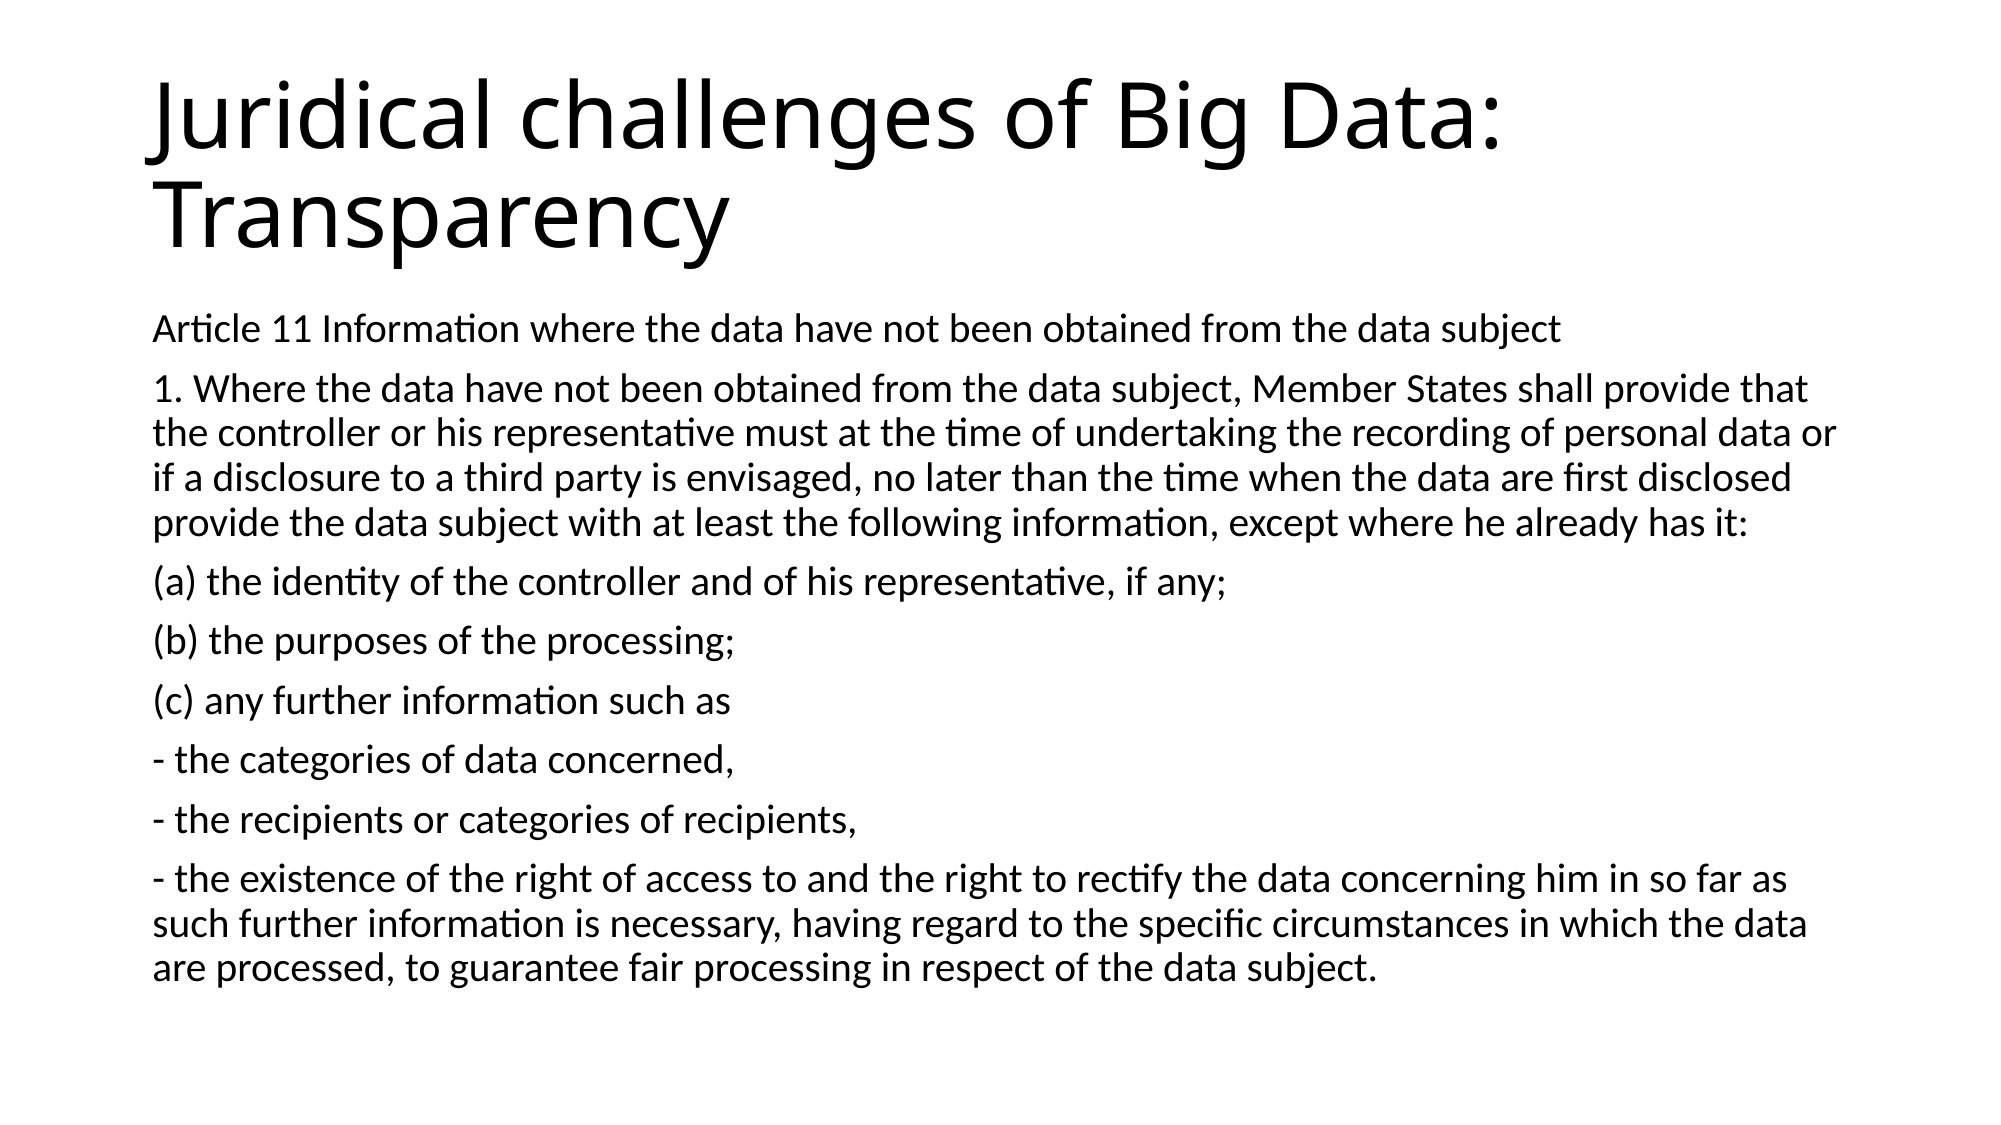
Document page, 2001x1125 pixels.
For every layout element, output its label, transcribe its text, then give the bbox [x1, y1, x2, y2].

list Article 11 Information where the data have not been obtained from the data subject 1. Where the data have not been obtained from the data subject, Member States shall provide that the controller or his representative must at the time of undertaking the recording of personal data or if a disclosure to a third party is envisaged, no later than the time when the data are first disclosed provide the data subject with at least the following information, except where he already has it: (a) the identity of the controller and of his representative, if any; (b) the purposes of the processing; (c) any further information such as - the categories of data concerned, - the recipients or categories of recipients, - the existence of the right of access to and the right to rectify the data concerning him in so far as such further information is necessary, having regard to the specific circumstances in which the data are processed, to guarantee fair processing in respect of the data subject. [137, 299, 1863, 1014]
title Juridical challenges of Big Data: Transparency [137, 59, 1863, 278]
